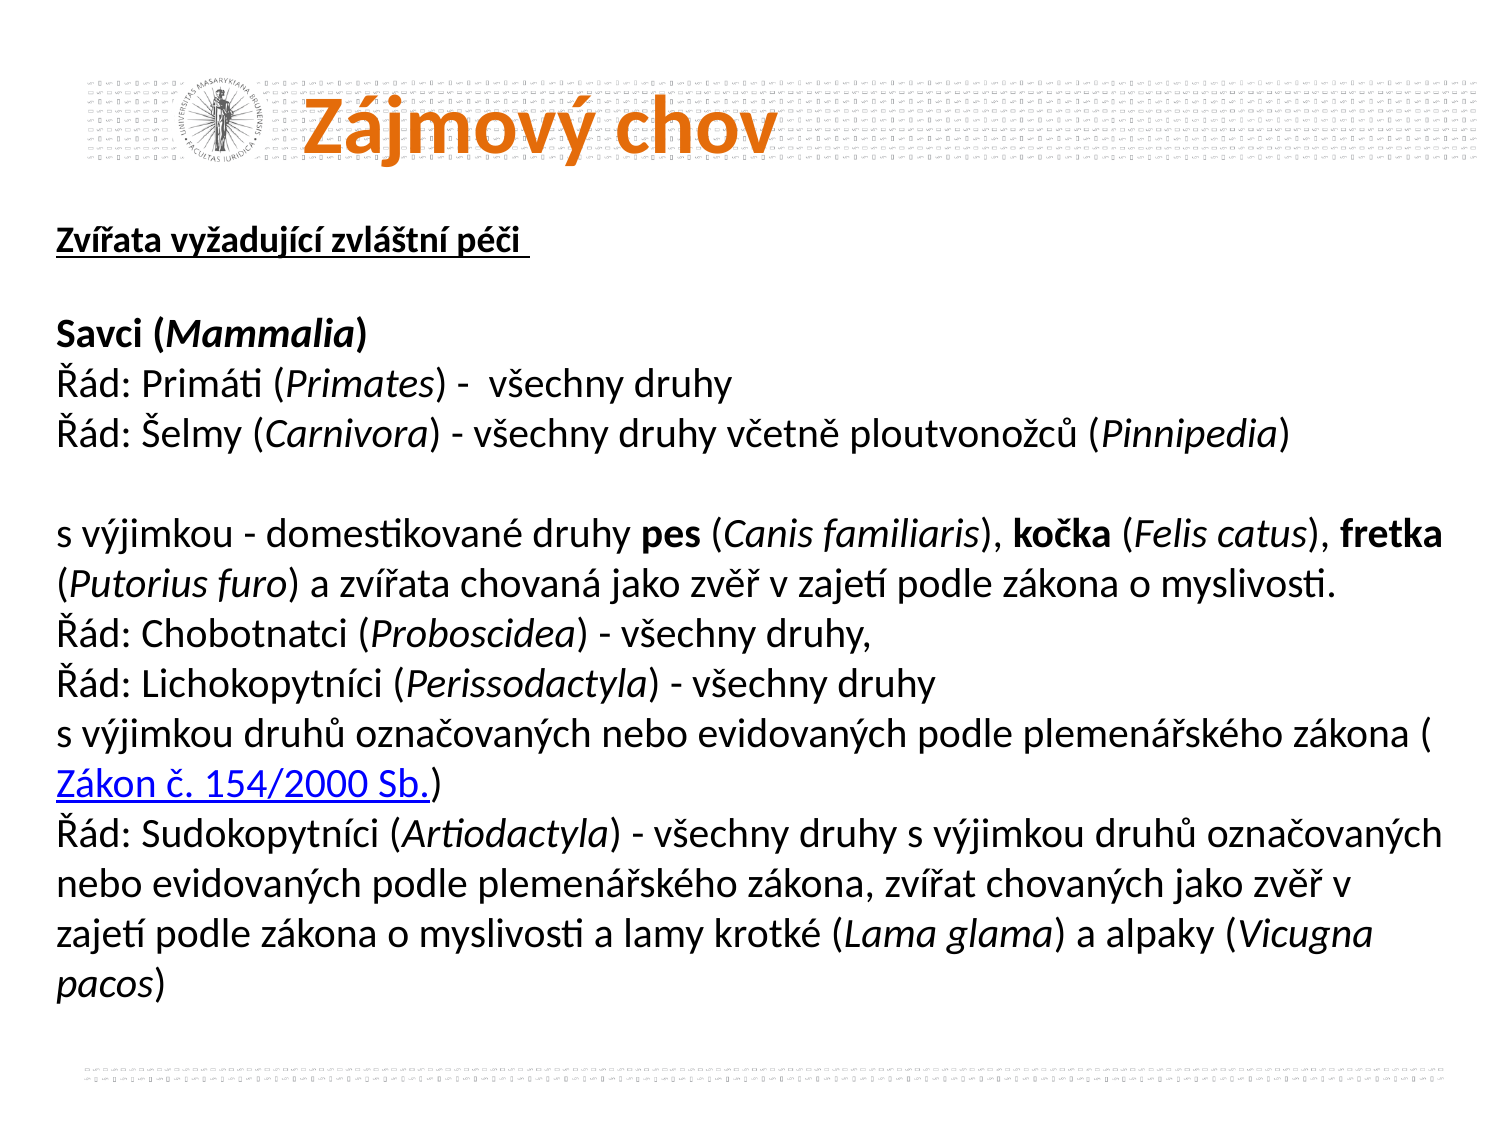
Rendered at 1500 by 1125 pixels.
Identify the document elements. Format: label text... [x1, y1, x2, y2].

picture [13, 1039, 1500, 1116]
picture [15, 47, 1500, 206]
text_box Zvířata vyžadující zvláštní péči Savci (Mammalia) Řád: Primáti (Primates) - všechny druhy Řád: Šelmy (Carnivora) - všechny druhy včetně ploutvonožců (Pinnipedia) s výjimkou - domestikované druhy pes (Canis familiaris), kočka (Felis catus), fretka (Putorius furo) a zvířata chovaná jako zvěř v zajetí podle zákona o myslivosti. Řád: Chobotnatci (Proboscidea) - všechny druhy, Řád: Lichokopytníci (Perissodactyla) - všechny druhy s výjimkou druhů označovaných nebo evidovaných podle plemenářského zákona (Zákon č. 154/2000 Sb.) Řád: Sudokopytníci (Artiodactyla) - všechny druhy s výjimkou druhů označovaných nebo evidovaných podle plemenářského zákona, zvířat chovaných jako zvěř v zajetí podle zákona o myslivosti a lamy krotké (Lama glama) a alpaky (Vicugna pacos) [41, 214, 1459, 1038]
